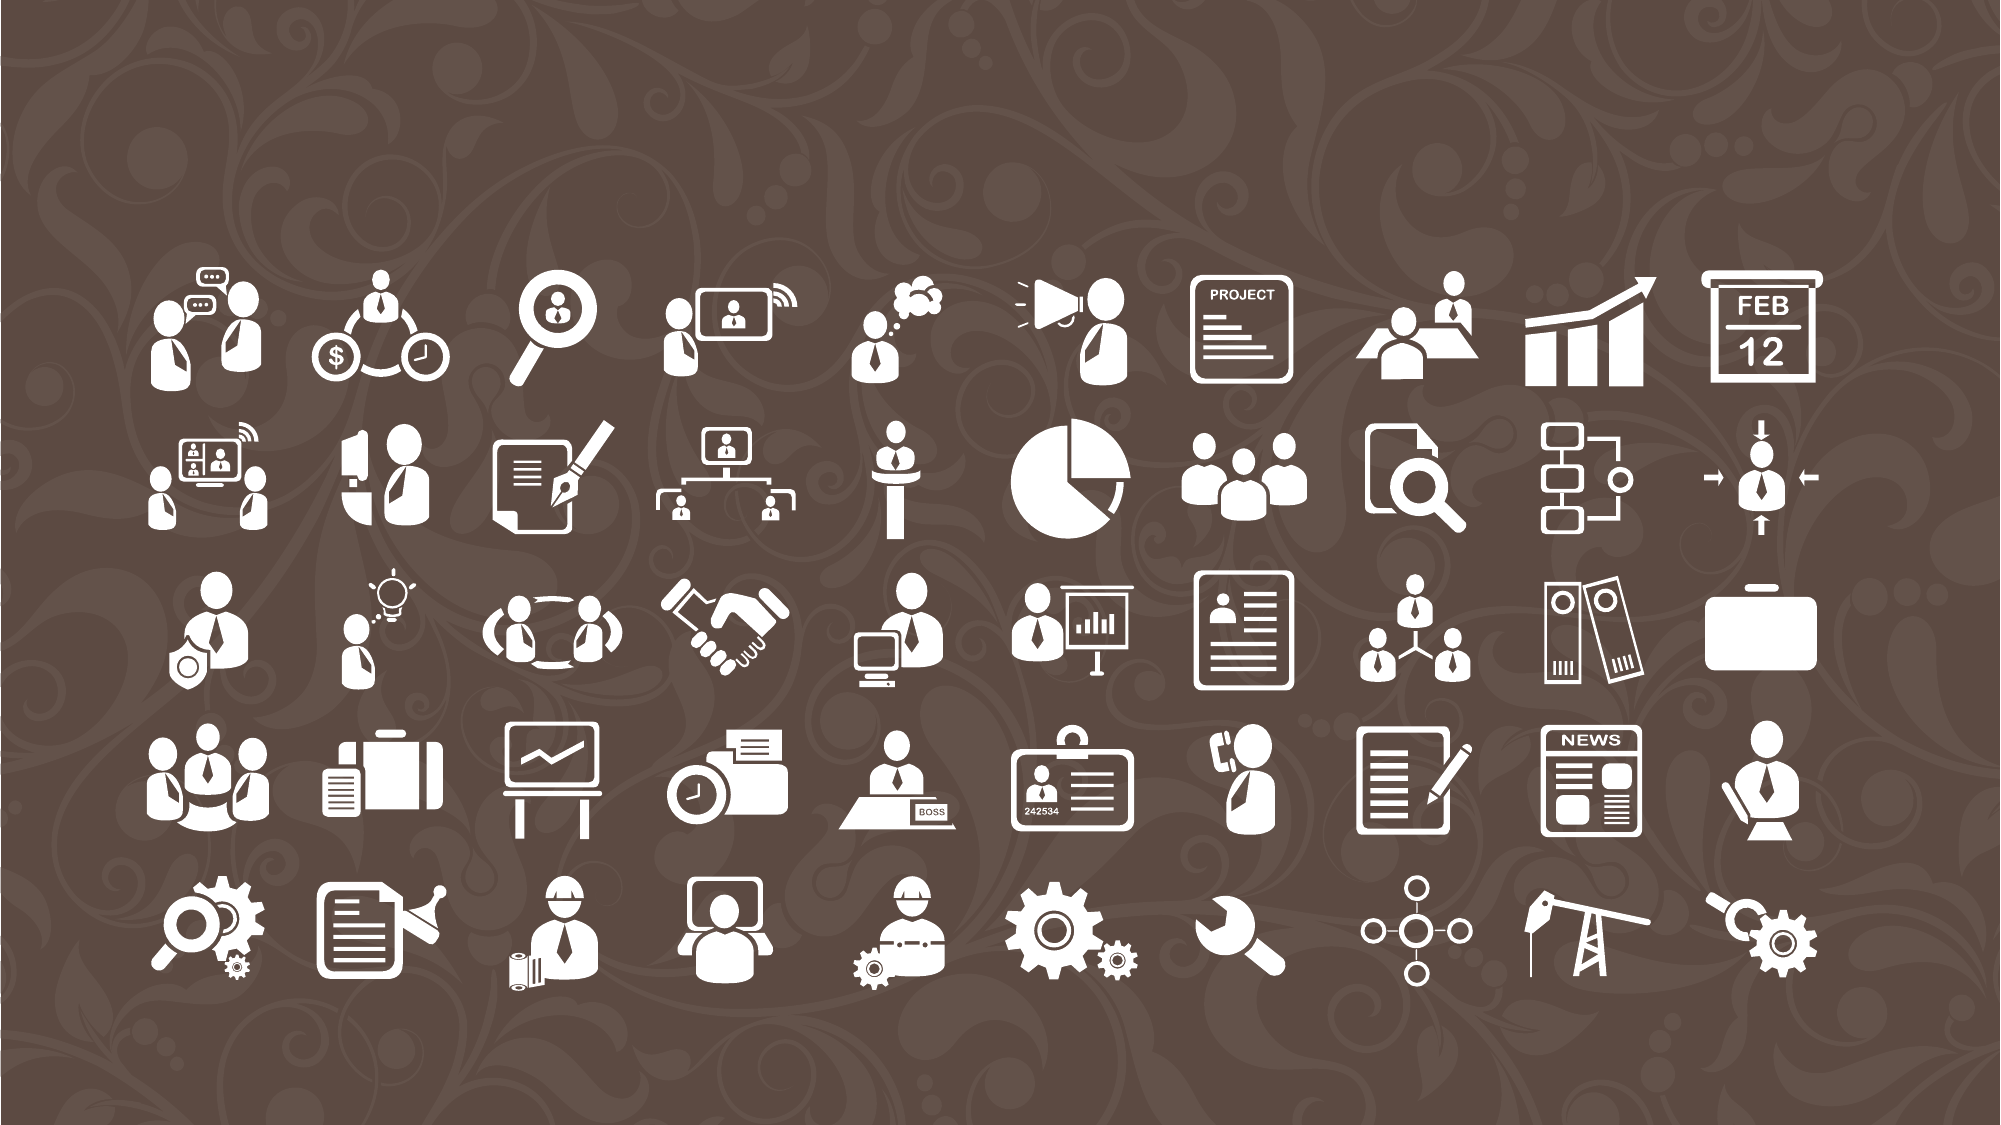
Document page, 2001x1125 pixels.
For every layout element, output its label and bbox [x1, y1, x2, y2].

text_box [1190, 274, 1294, 384]
text_box [151, 267, 262, 392]
text_box [1360, 875, 1473, 987]
text_box [341, 568, 417, 690]
text_box [1364, 423, 1468, 535]
text_box [1010, 724, 1135, 832]
text_box [509, 875, 598, 991]
text_box [1524, 890, 1651, 978]
text_box [311, 269, 450, 382]
text_box [896, 900, 929, 917]
text_box [482, 595, 623, 670]
text_box [666, 729, 788, 825]
text_box [148, 876, 265, 980]
text_box [1193, 894, 1289, 979]
text_box [656, 426, 796, 521]
text_box [1193, 570, 1295, 691]
text_box [322, 729, 443, 817]
text_box [660, 577, 791, 677]
text_box [1705, 584, 1817, 671]
text_box [169, 571, 249, 690]
text_box [146, 723, 269, 832]
text_box [1356, 726, 1475, 835]
text_box [1010, 418, 1131, 539]
text_box [851, 275, 943, 384]
text_box [148, 421, 268, 530]
text_box [893, 876, 931, 898]
text_box [1011, 583, 1135, 676]
text_box [1720, 720, 1799, 841]
text_box [1208, 723, 1275, 835]
text_box [675, 876, 776, 984]
text_box [506, 264, 603, 389]
text_box [1181, 432, 1307, 521]
text_box [1540, 422, 1634, 535]
text_box [1525, 277, 1657, 387]
text_box [663, 283, 798, 377]
text_box [853, 572, 943, 688]
text_box [838, 730, 957, 830]
text_box [1704, 440, 1819, 535]
text_box [502, 721, 603, 840]
text_box [316, 881, 448, 979]
text_box [492, 420, 615, 535]
text_box [1705, 891, 1818, 978]
text_box [871, 420, 921, 540]
text_box [341, 423, 430, 526]
text_box [1005, 881, 1138, 981]
text_box [1544, 575, 1645, 685]
text_box [866, 961, 882, 977]
text_box [1701, 270, 1824, 440]
text_box [1014, 277, 1128, 386]
text_box [853, 918, 945, 990]
text_box [1360, 574, 1471, 682]
text_box [1355, 270, 1479, 380]
text_box [1540, 724, 1643, 838]
